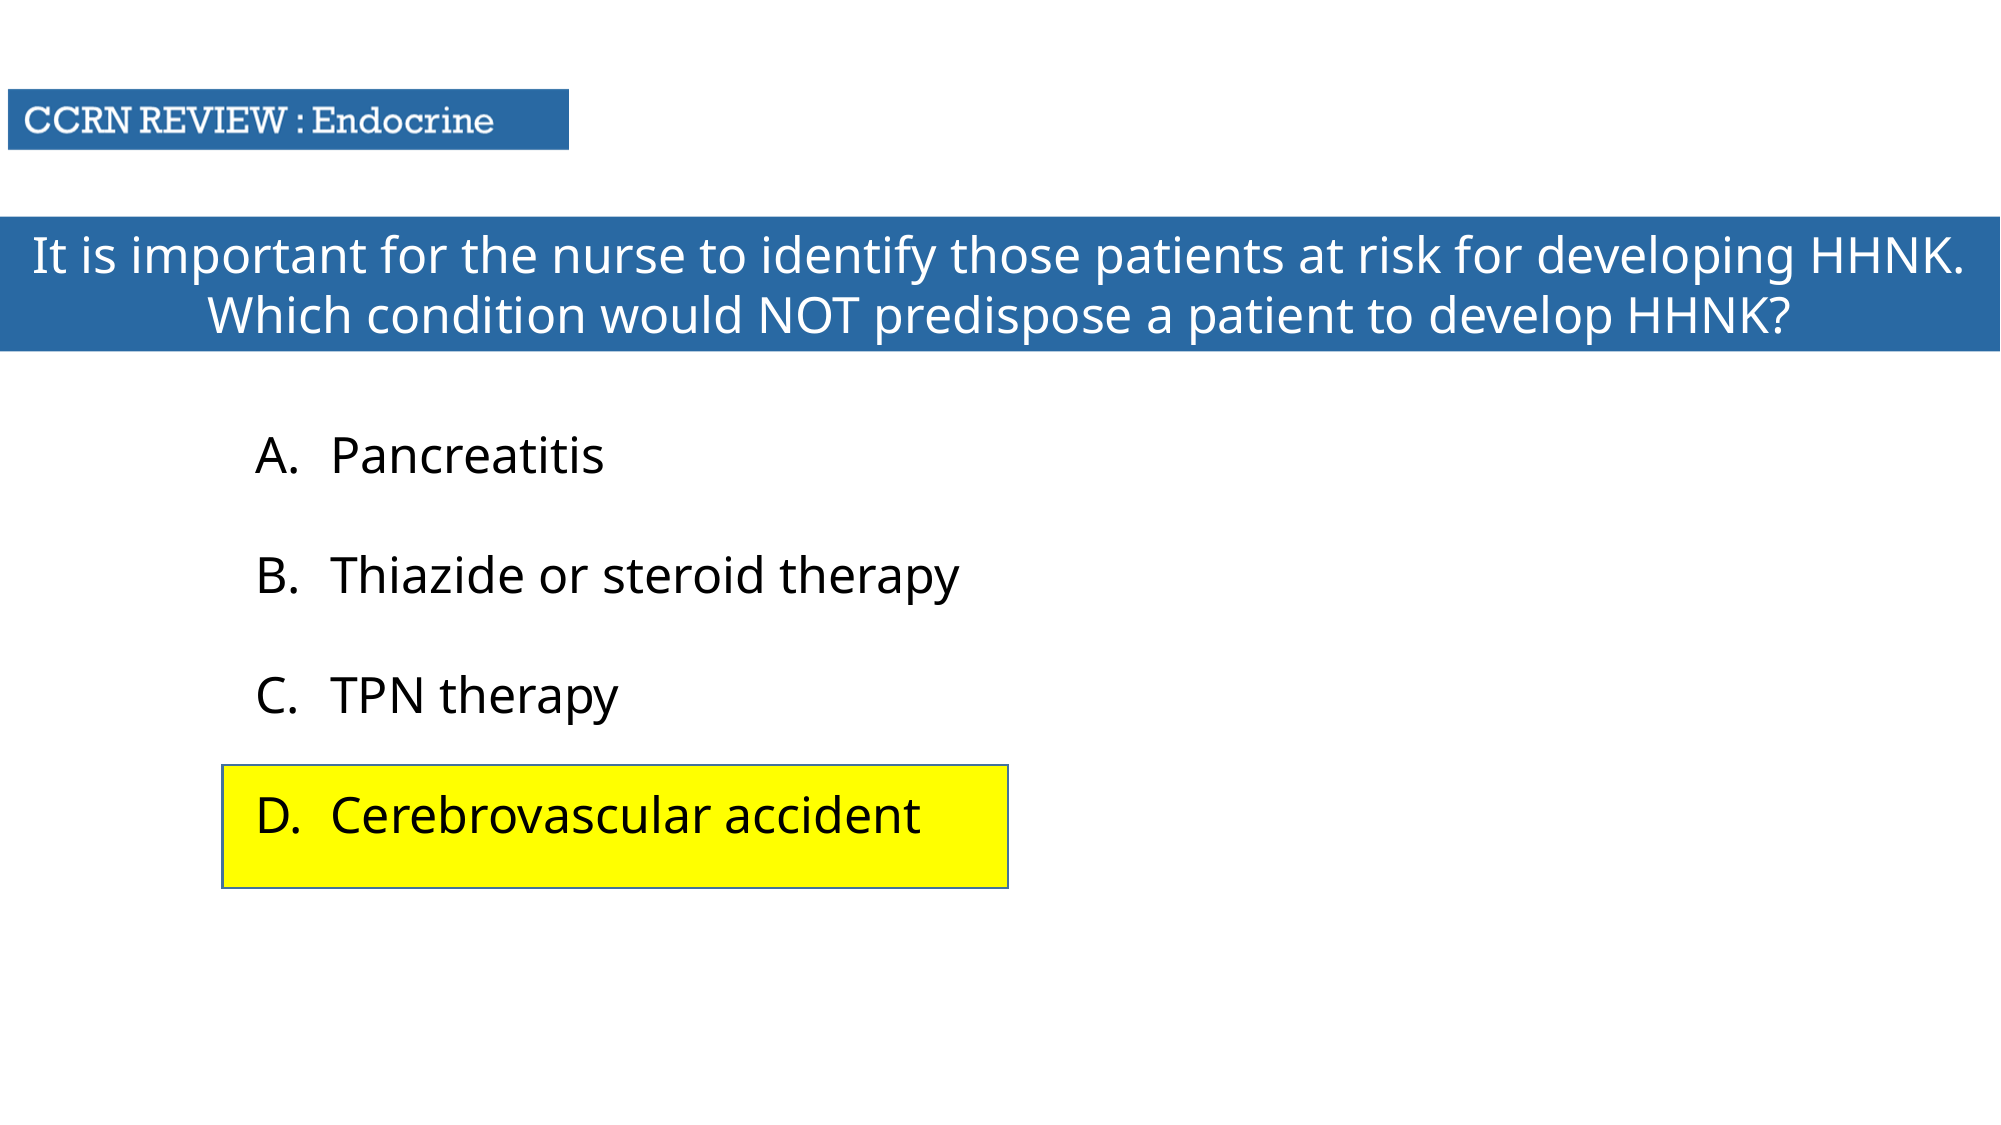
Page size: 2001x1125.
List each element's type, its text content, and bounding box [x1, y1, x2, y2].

text_box Pancreatitis Thiazide or steroid therapy TPN therapy Cerebrovascular accident [240, 416, 1765, 852]
picture [0, 83, 569, 166]
text_box [221, 764, 1009, 889]
text_box It is important for the nurse to identify those patients at risk for developing HHNK. Which condition would NOT predispose a patient to develop HHNK? [0, 216, 2000, 352]
